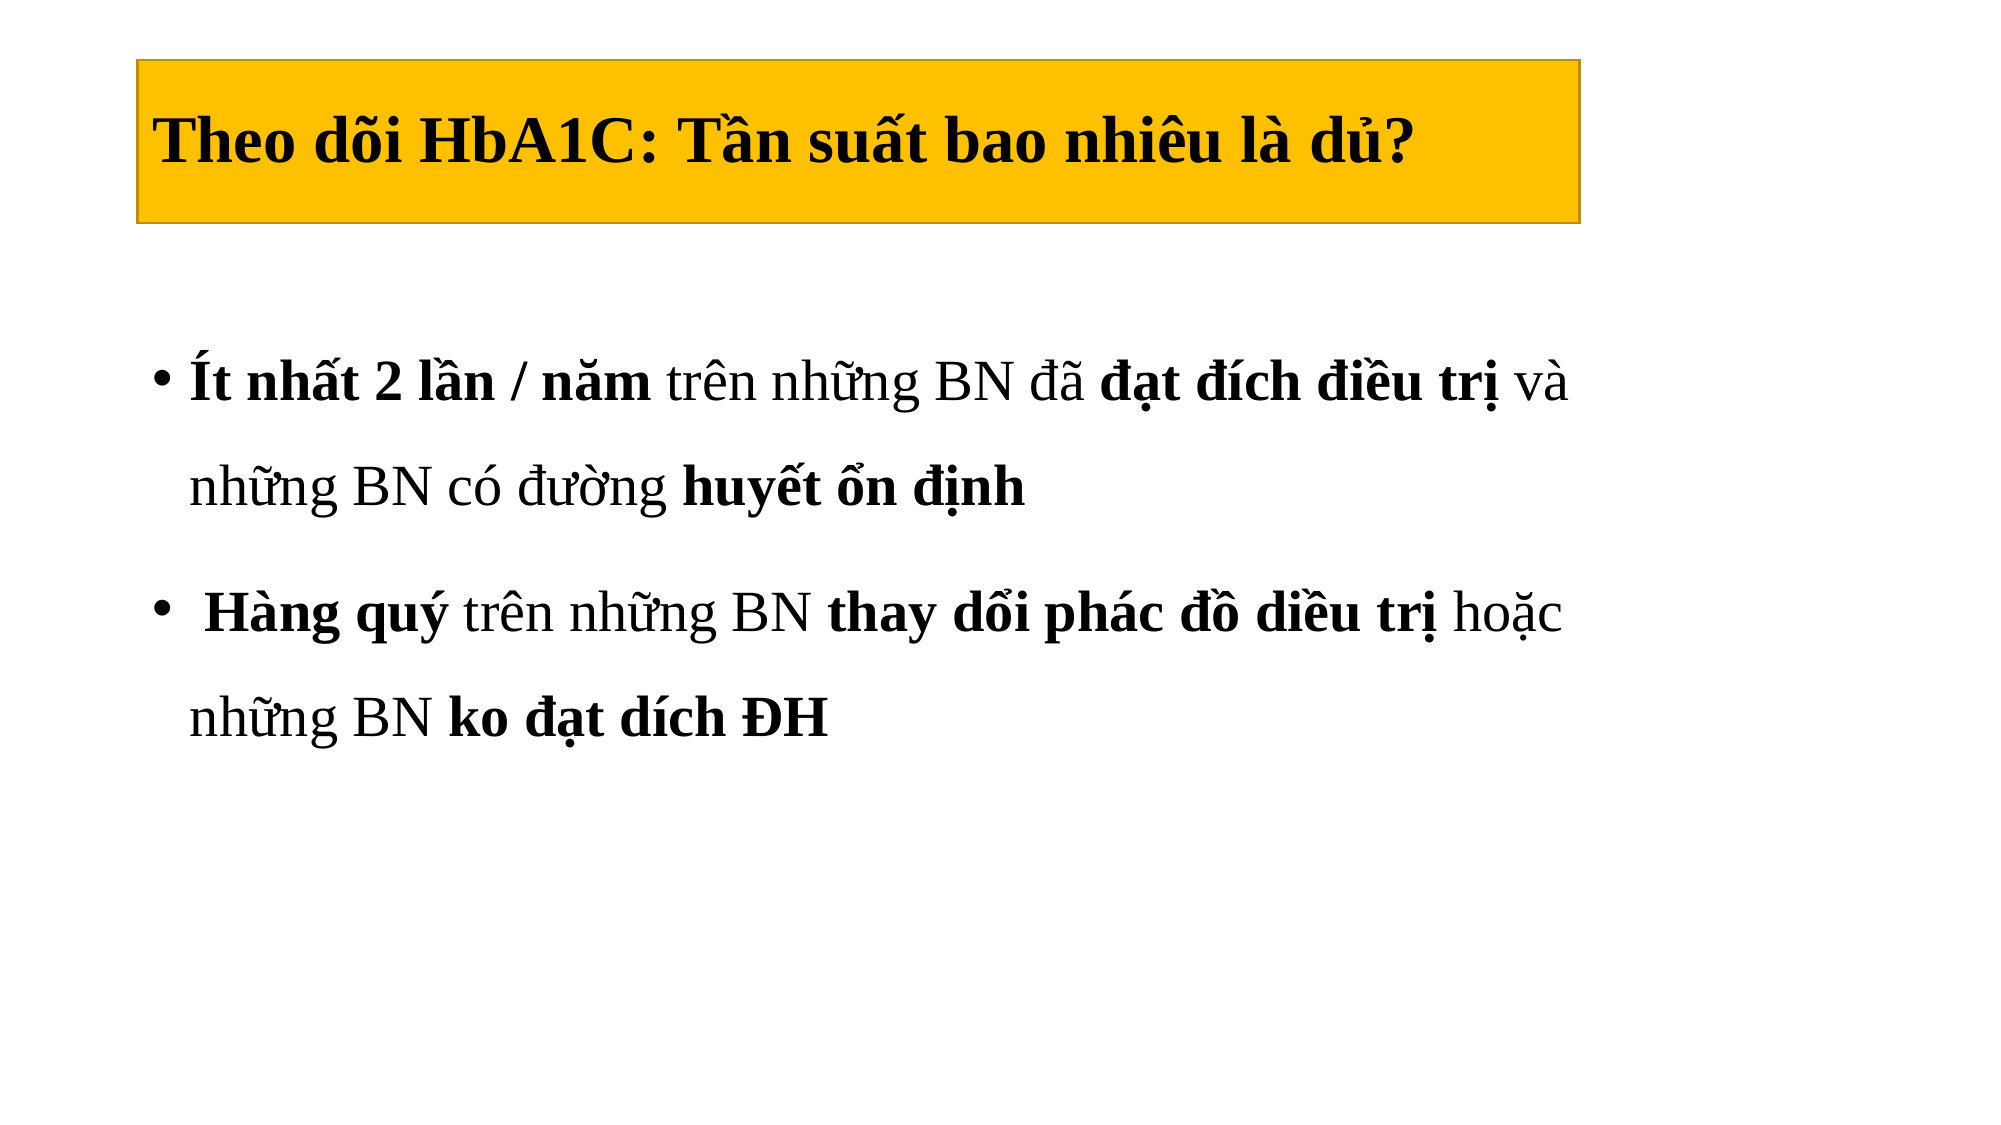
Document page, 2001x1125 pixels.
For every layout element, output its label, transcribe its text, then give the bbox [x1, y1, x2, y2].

title Theo dõi HbA1C: Tần suất bao nhiêu là dủ? [136, 59, 1581, 224]
list Ít nhất 2 lần / năm trên những BN đã đạt đích điều trị và những BN có đường huyết ổn định Hàng quý trên những BN thay dổi phác đồ diều trị hoặc những BN ko đạt dích ÐH [137, 299, 1732, 1014]
